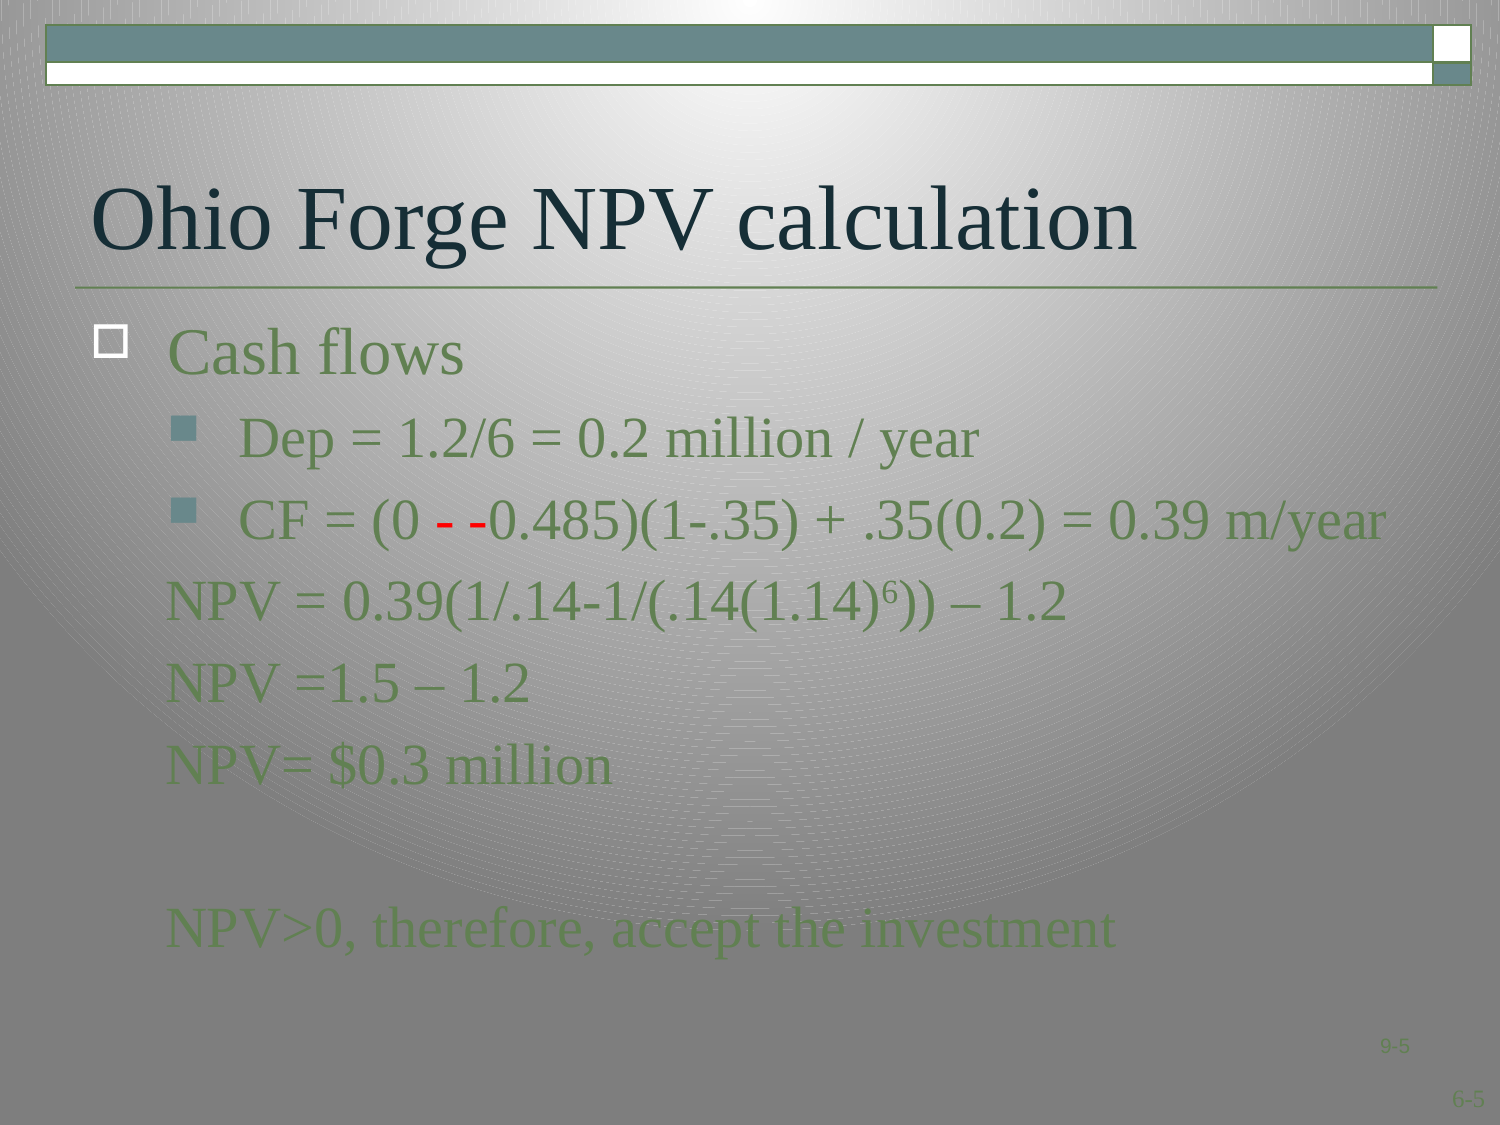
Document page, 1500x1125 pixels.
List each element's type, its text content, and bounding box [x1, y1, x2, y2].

title Ohio Forge NPV calculation [75, 87, 1425, 275]
slide_number 9-4 [1112, 1025, 1425, 1100]
list Cash flows Dep = 1.2/6 = 0.2 million / year CF = (0 - -0.485)(1-.35) + .35(0.2) = 0.39 m/year NPV = 0.39(1/.14-1/(.14(1.14)6)) – 1.2 NPV =1.5 – 1.2 NPV= $0.3 million NPV>0, therefore, accept the investment [75, 299, 1425, 1006]
